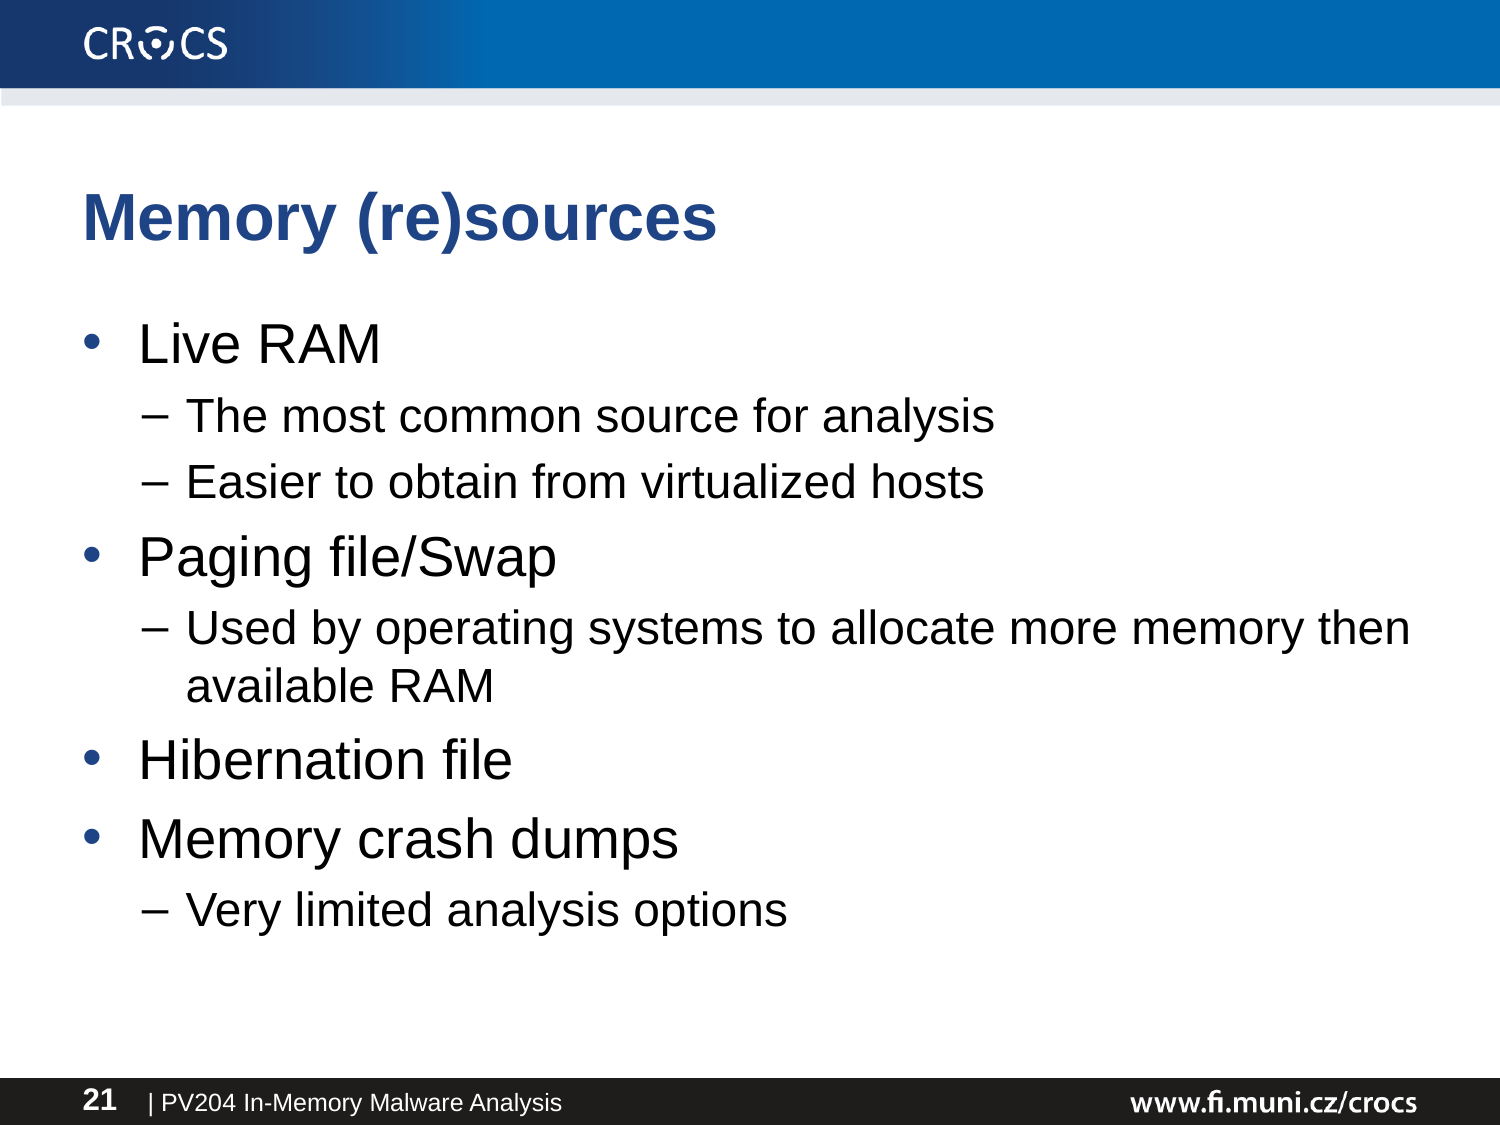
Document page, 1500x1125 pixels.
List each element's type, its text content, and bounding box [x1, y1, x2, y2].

list Live RAM The most common source for analysis Easier to obtain from virtualized hosts Paging file/Swap Used by operating systems to allocate more memory then available RAM Hibernation file Memory crash dumps Very limited analysis options [82, 306, 1433, 988]
footer | PV204 In-Memory Malware Analysis [147, 1078, 623, 1125]
title Memory (re)sources [82, 148, 1433, 280]
slide_number 21 [82, 1078, 147, 1125]
picture [0, 0, 1500, 1125]
